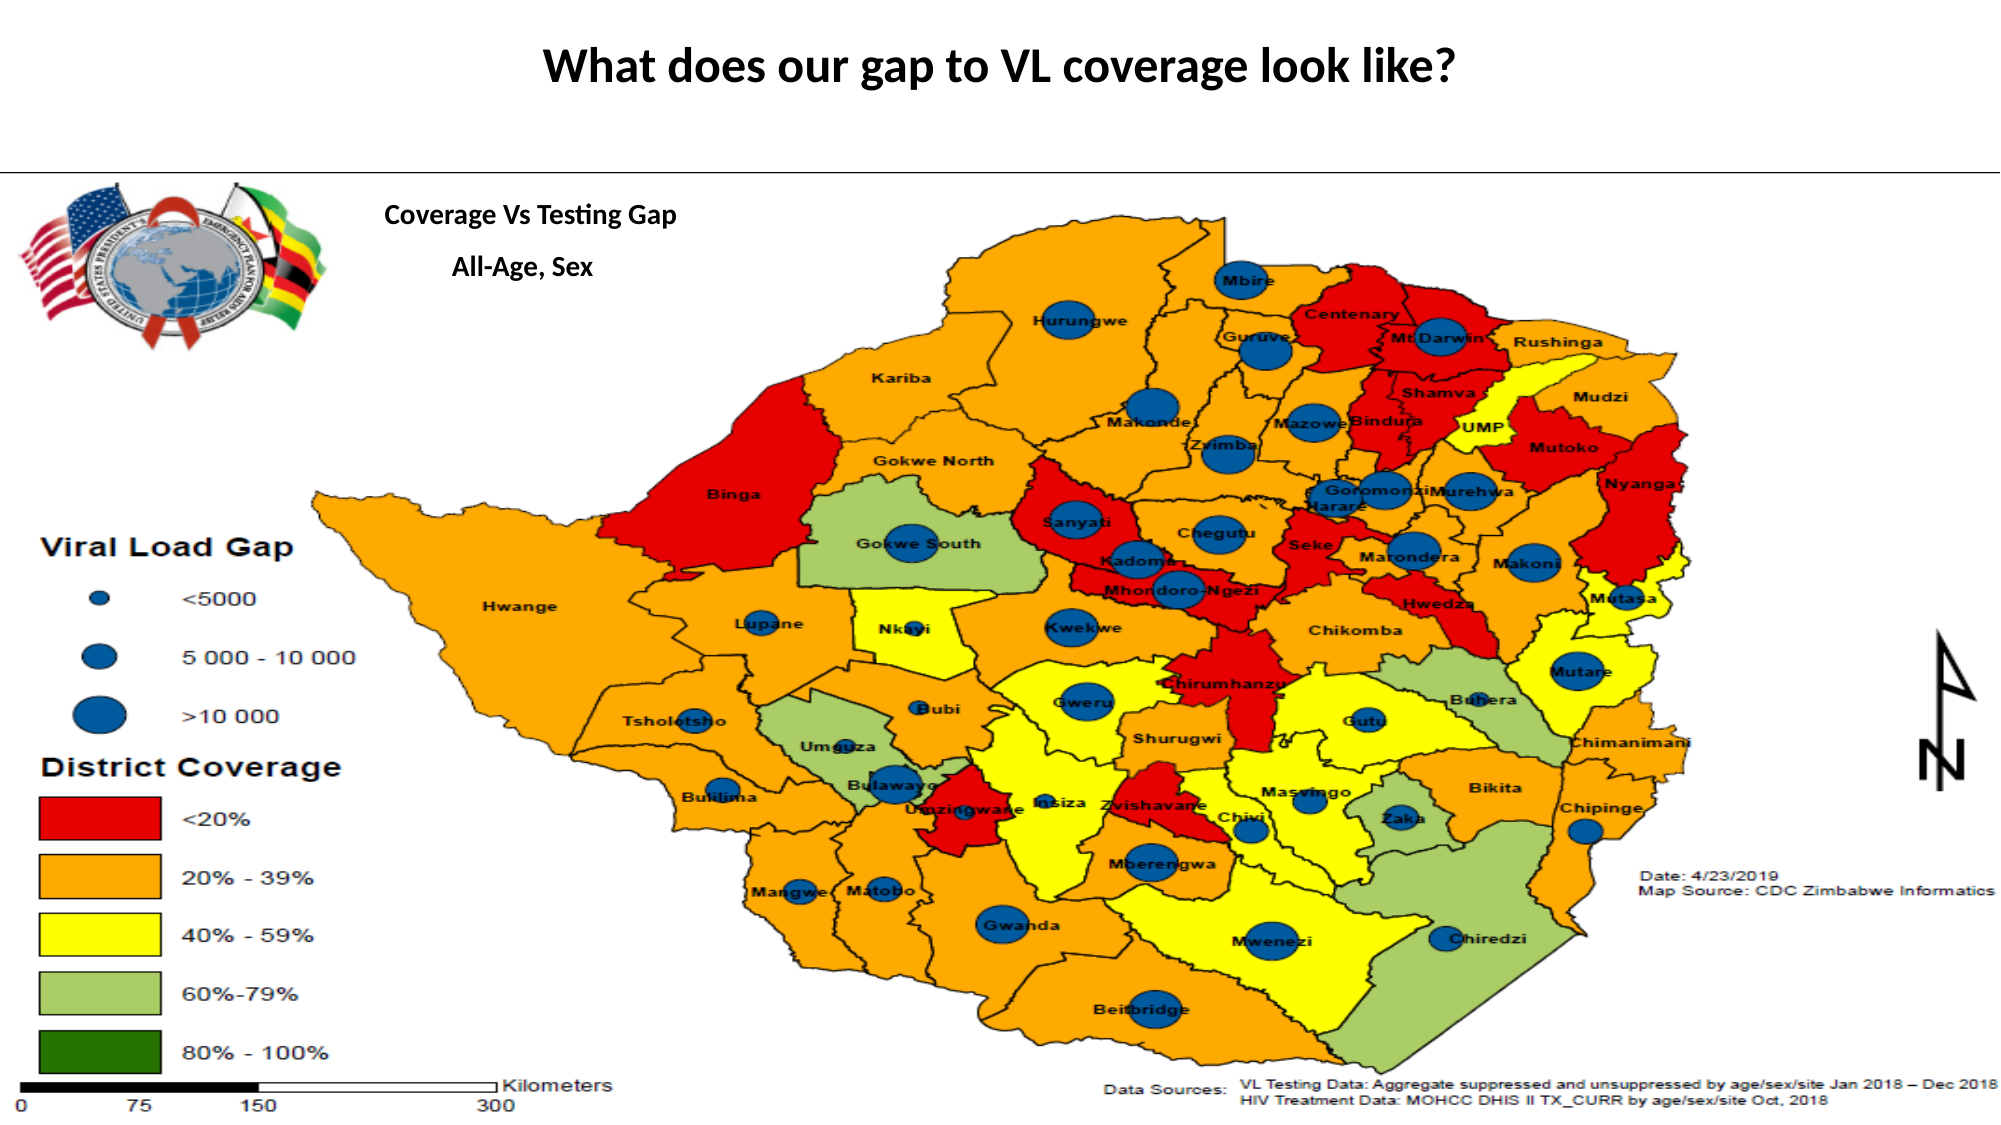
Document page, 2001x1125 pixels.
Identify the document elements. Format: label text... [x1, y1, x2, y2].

picture [0, 172, 2000, 1118]
text_box What does our gap to VL coverage look like? [150, 25, 1850, 101]
